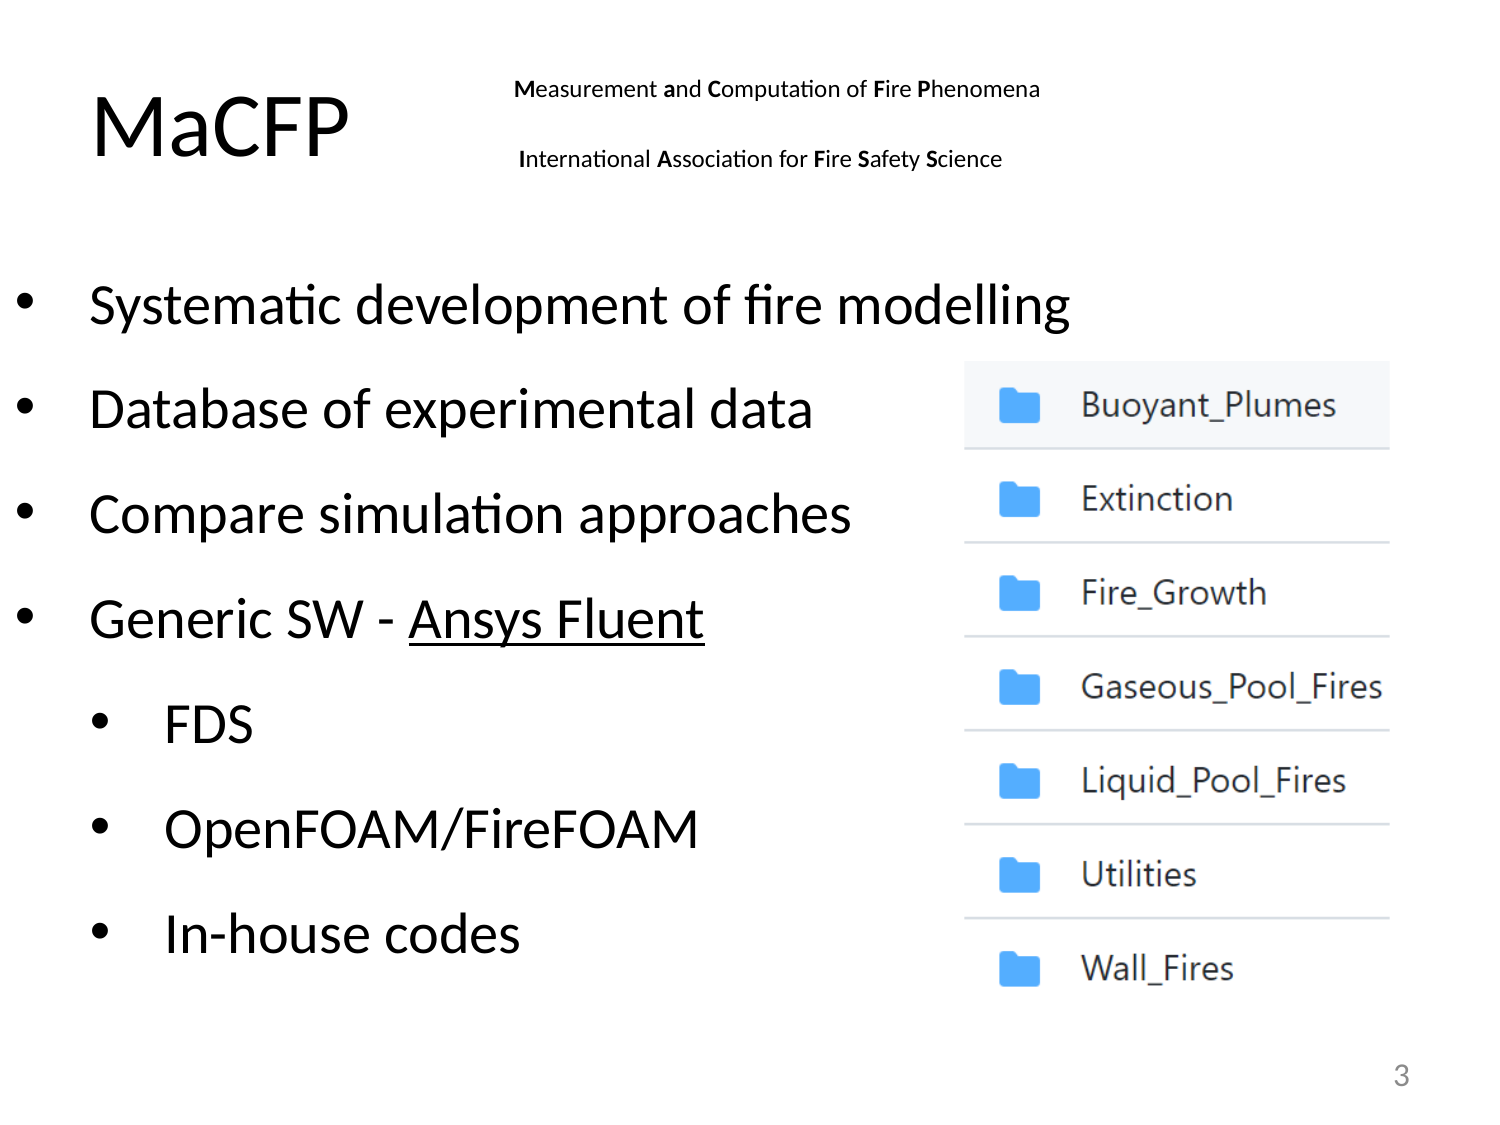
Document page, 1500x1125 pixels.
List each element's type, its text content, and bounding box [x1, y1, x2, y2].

text_box Measurement and Computation of Fire Phenomena [498, 57, 1065, 118]
slide_number 3 [1329, 1042, 1425, 1103]
text_box Systematic development of fire modelling Database of experimental data Compare simulation approaches Generic SW - Ansys Fluent FDS OpenFOAM/FireFOAM In-house codes [0, 223, 1329, 1125]
picture [964, 361, 1390, 1002]
text_box International Association for Fire Safety Science [503, 127, 1071, 188]
title MaCFP [75, 26, 1425, 214]
